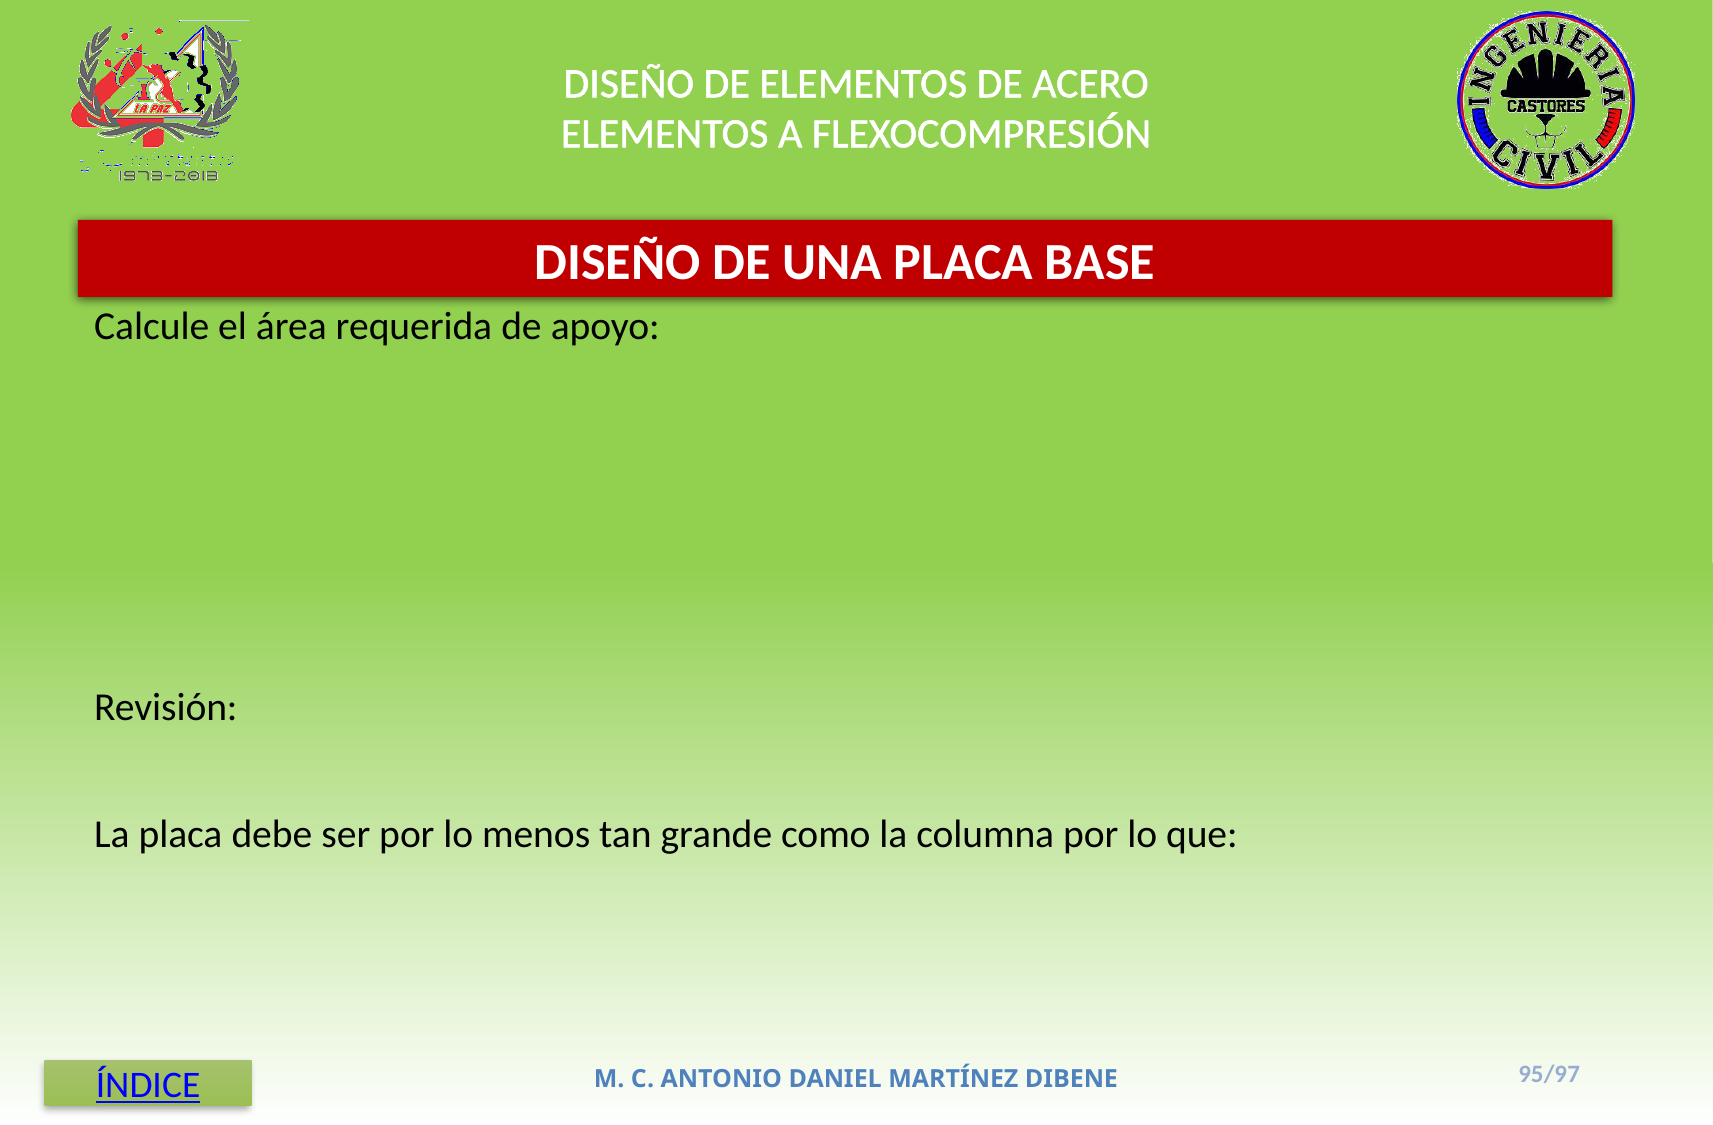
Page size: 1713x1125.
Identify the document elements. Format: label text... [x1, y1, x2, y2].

slide_number 95/97 [1209, 1042, 1595, 1103]
text_box DISEÑO DE UNA PLACA BASE [77, 219, 1613, 297]
picture [1457, 11, 1635, 189]
picture [64, 11, 256, 189]
text_box M. C. ANTONIO DANIEL MARTÍNEZ DIBENE [0, 1048, 1713, 1106]
text_box ÍNDICE [44, 1060, 252, 1106]
text_box DISEÑO DE ELEMENTOS DE ACERO ELEMENTOS A FLEXOCOMPRESIÓN [283, 48, 1430, 213]
